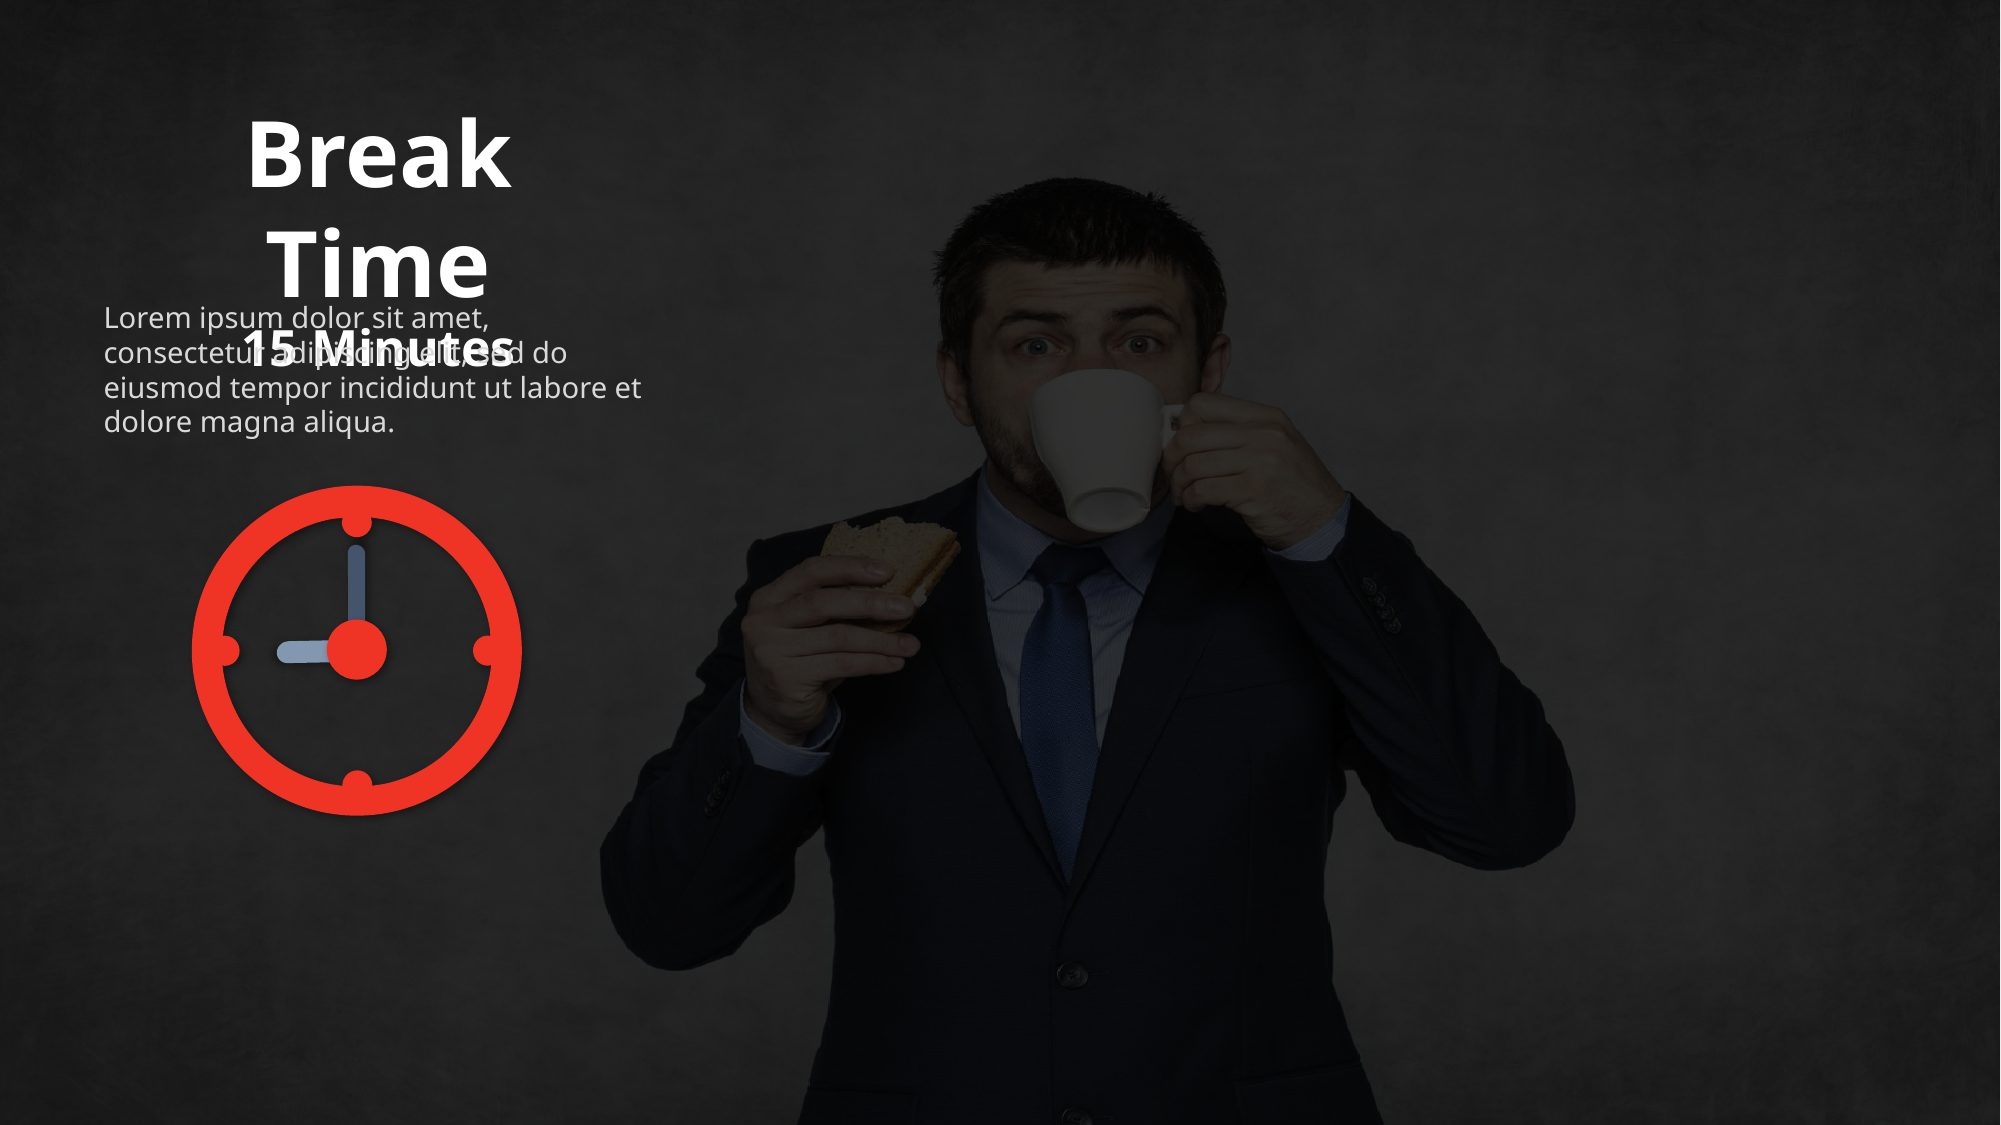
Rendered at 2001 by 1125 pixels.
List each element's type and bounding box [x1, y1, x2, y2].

text_box [190, 484, 523, 817]
text_box [306, 672, 395, 753]
text_box [0, 0, 2000, 1125]
text_box [88, 88, 659, 413]
text_box [278, 618, 446, 672]
text_box [306, 556, 395, 618]
